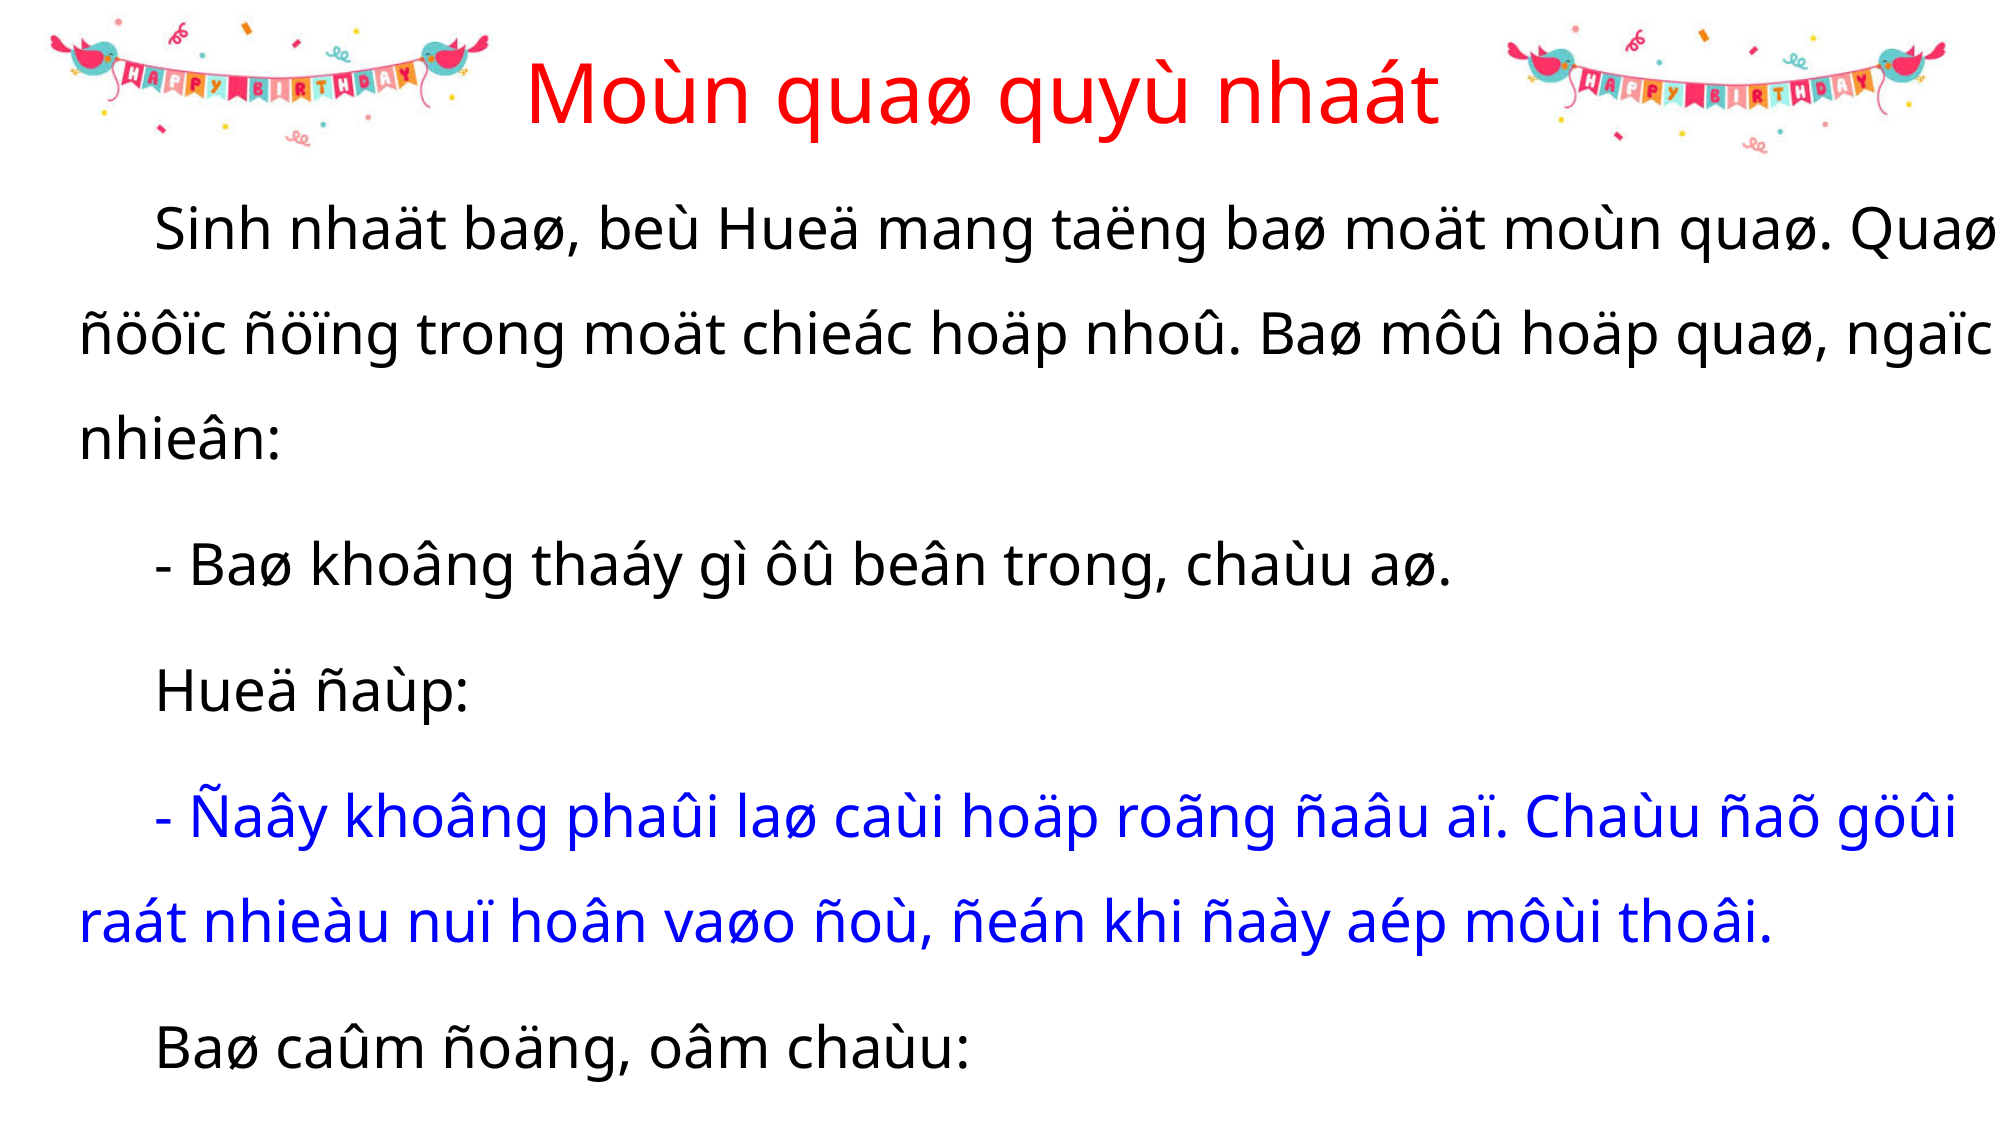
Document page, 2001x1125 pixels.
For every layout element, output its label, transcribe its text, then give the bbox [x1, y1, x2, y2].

list Sinh nhaät baø, beù Hueä mang taëng baø moät moùn quaø. Quaø ñöôïc ñöïng trong moät chieác hoäp nhoû. Baø môû hoäp quaø, ngaïc nhieân: - Baø khoâng thaáy gì ôû beân trong, chaùu aø. Hueä ñaùp: - Ñaây khoâng phaûi laø caùi hoäp roãng ñaâu aï. Chaùu ñaõ göûi raát nhieàu nuï hoân vaøo ñoù, ñeán khi ñaày aép môùi thoâi. Baø caûm ñoäng, oâm chaùu: - Chaùu ngoan quaù! Quaø cuûa chaùu laø moùn quaø quyù nhaát! [63, 149, 2000, 1011]
picture [32, 14, 506, 157]
picture [1490, 21, 1963, 164]
title Moùn quaø quyù nhaát [474, 3, 1491, 149]
